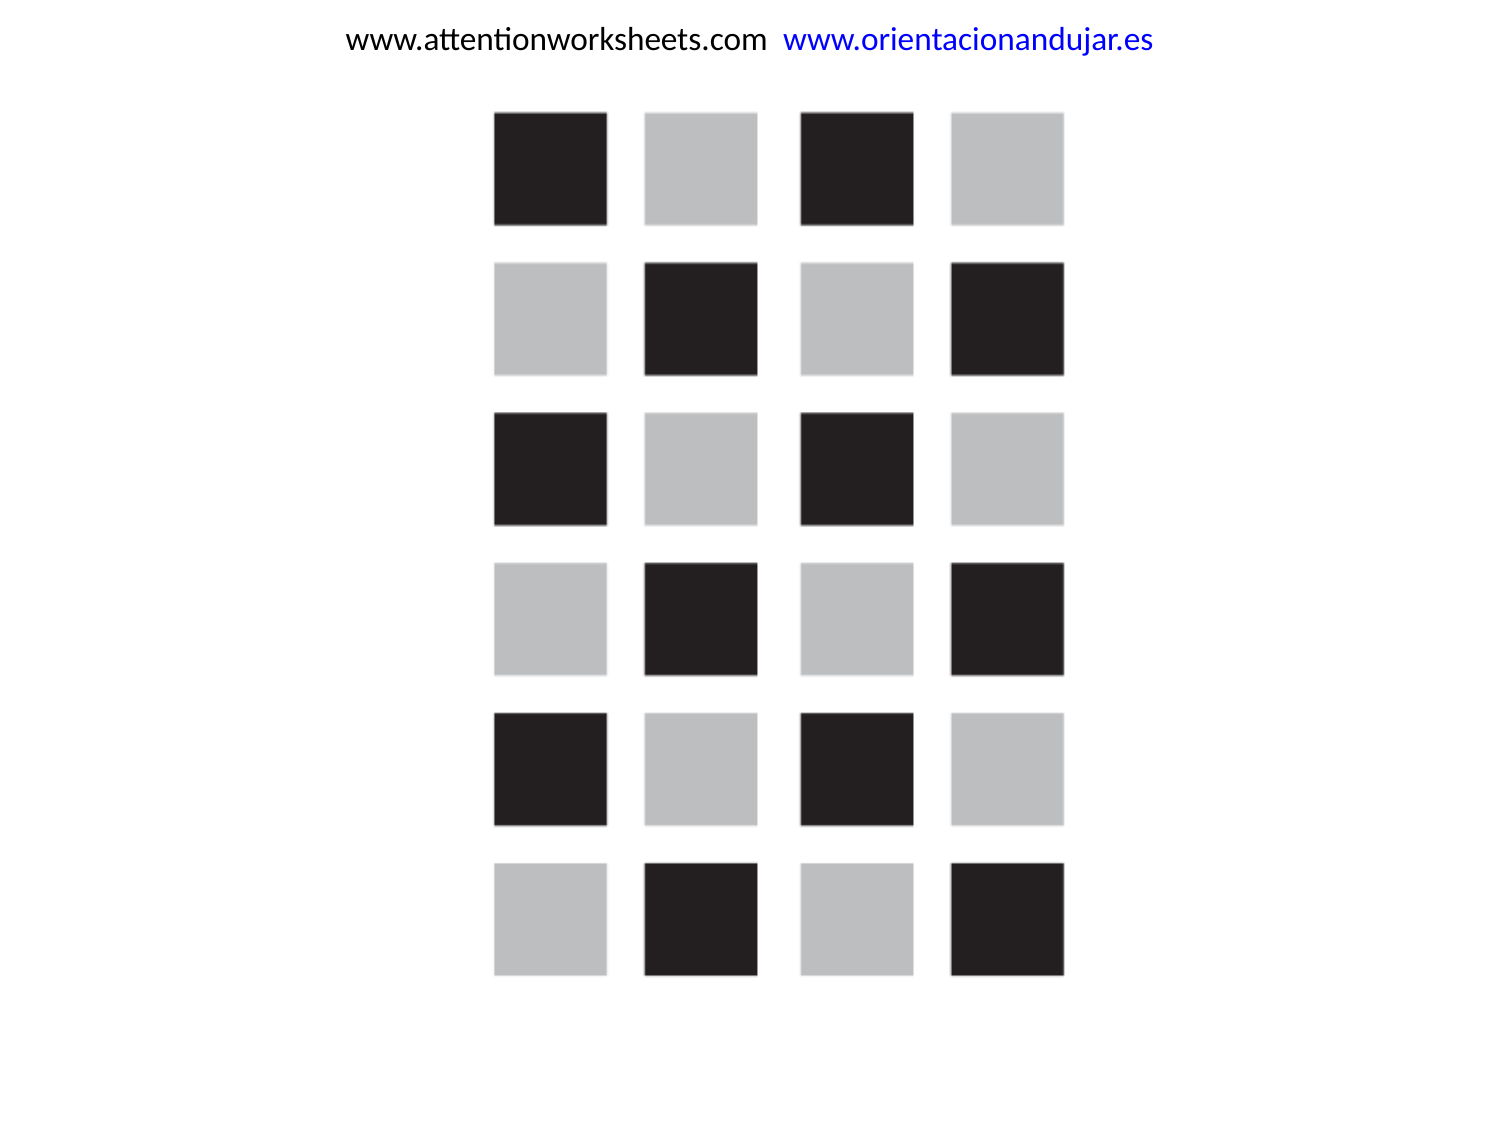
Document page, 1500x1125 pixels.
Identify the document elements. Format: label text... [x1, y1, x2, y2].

picture [482, 105, 1079, 986]
text_box www.attentionworksheets.com www.orientacionandujar.es [330, 10, 1170, 65]
